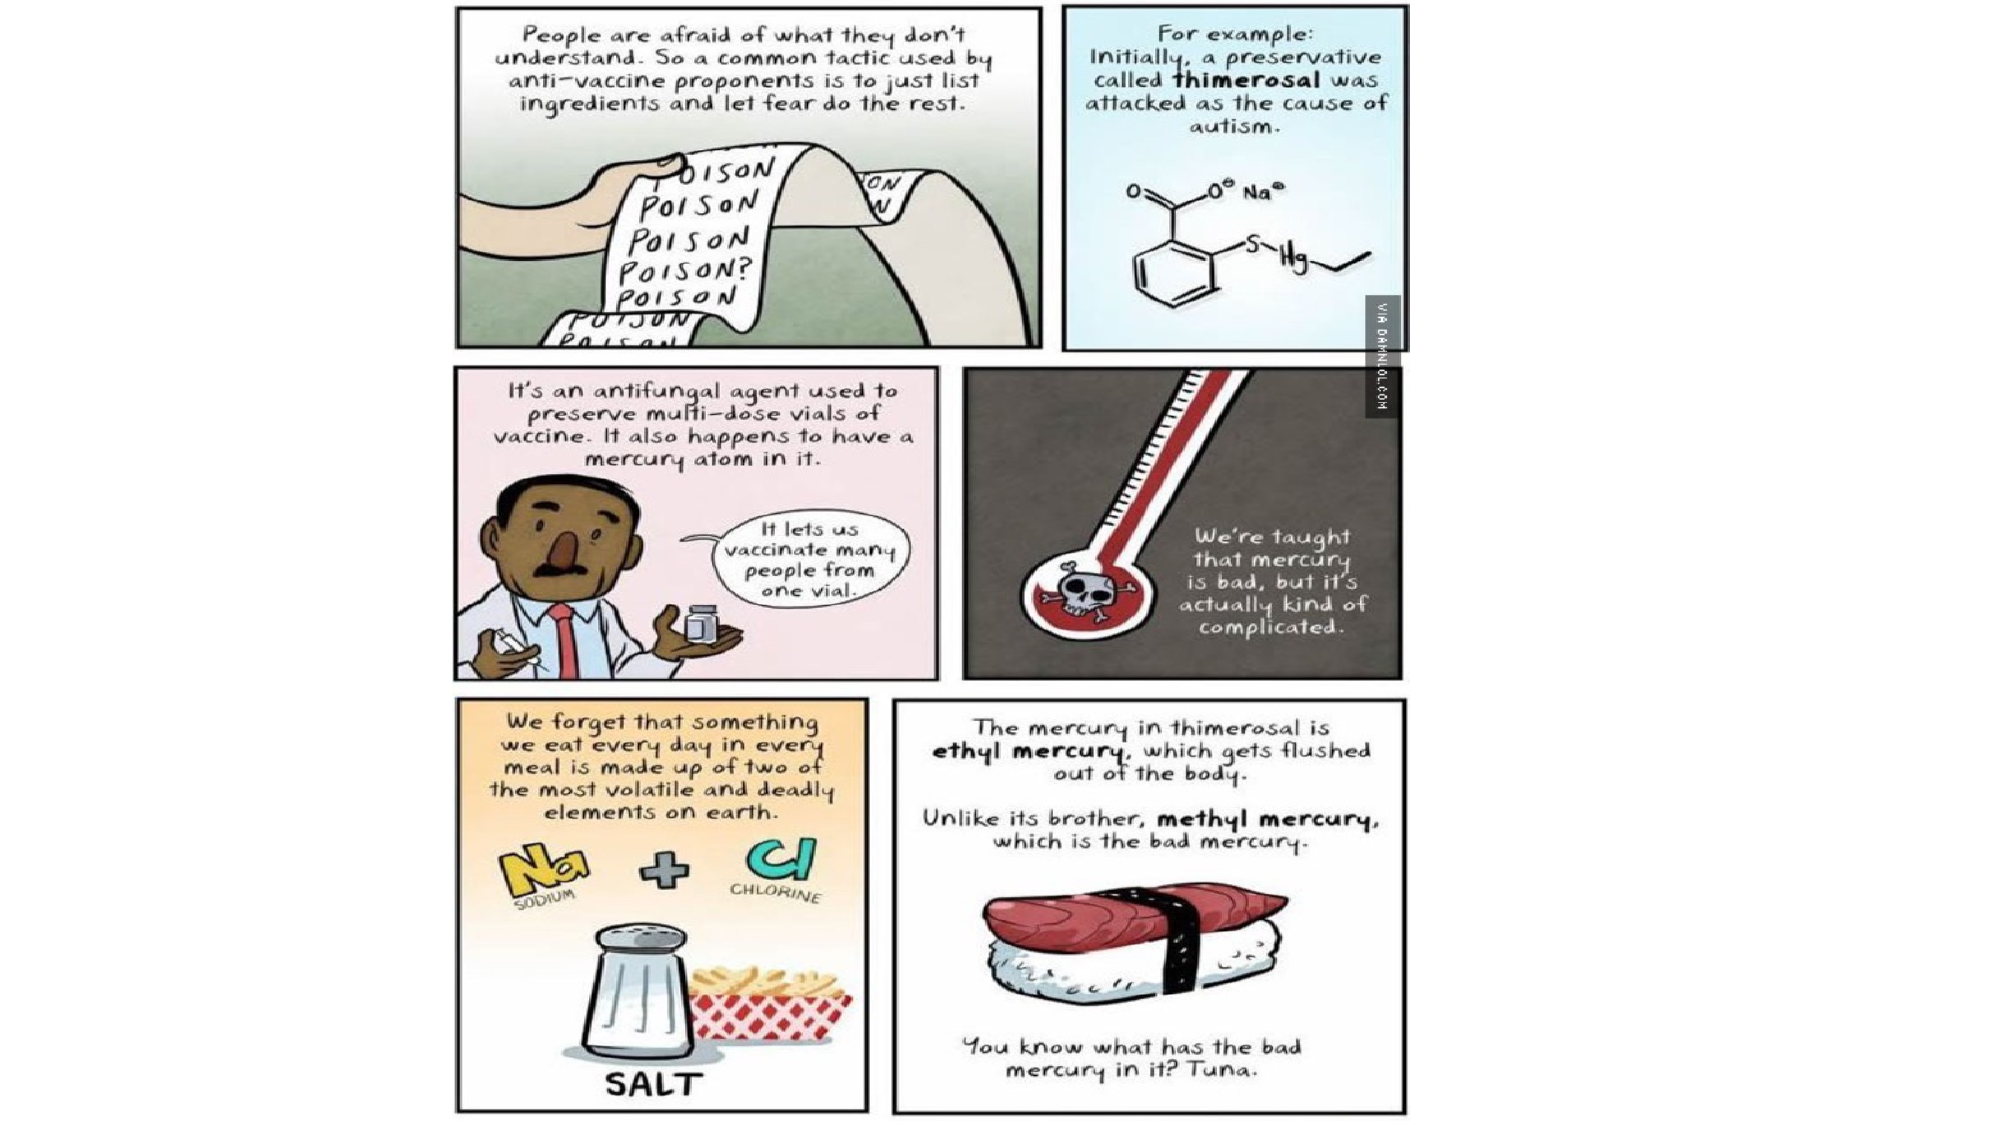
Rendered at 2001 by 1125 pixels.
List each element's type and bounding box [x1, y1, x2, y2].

list [451, 0, 1410, 1121]
